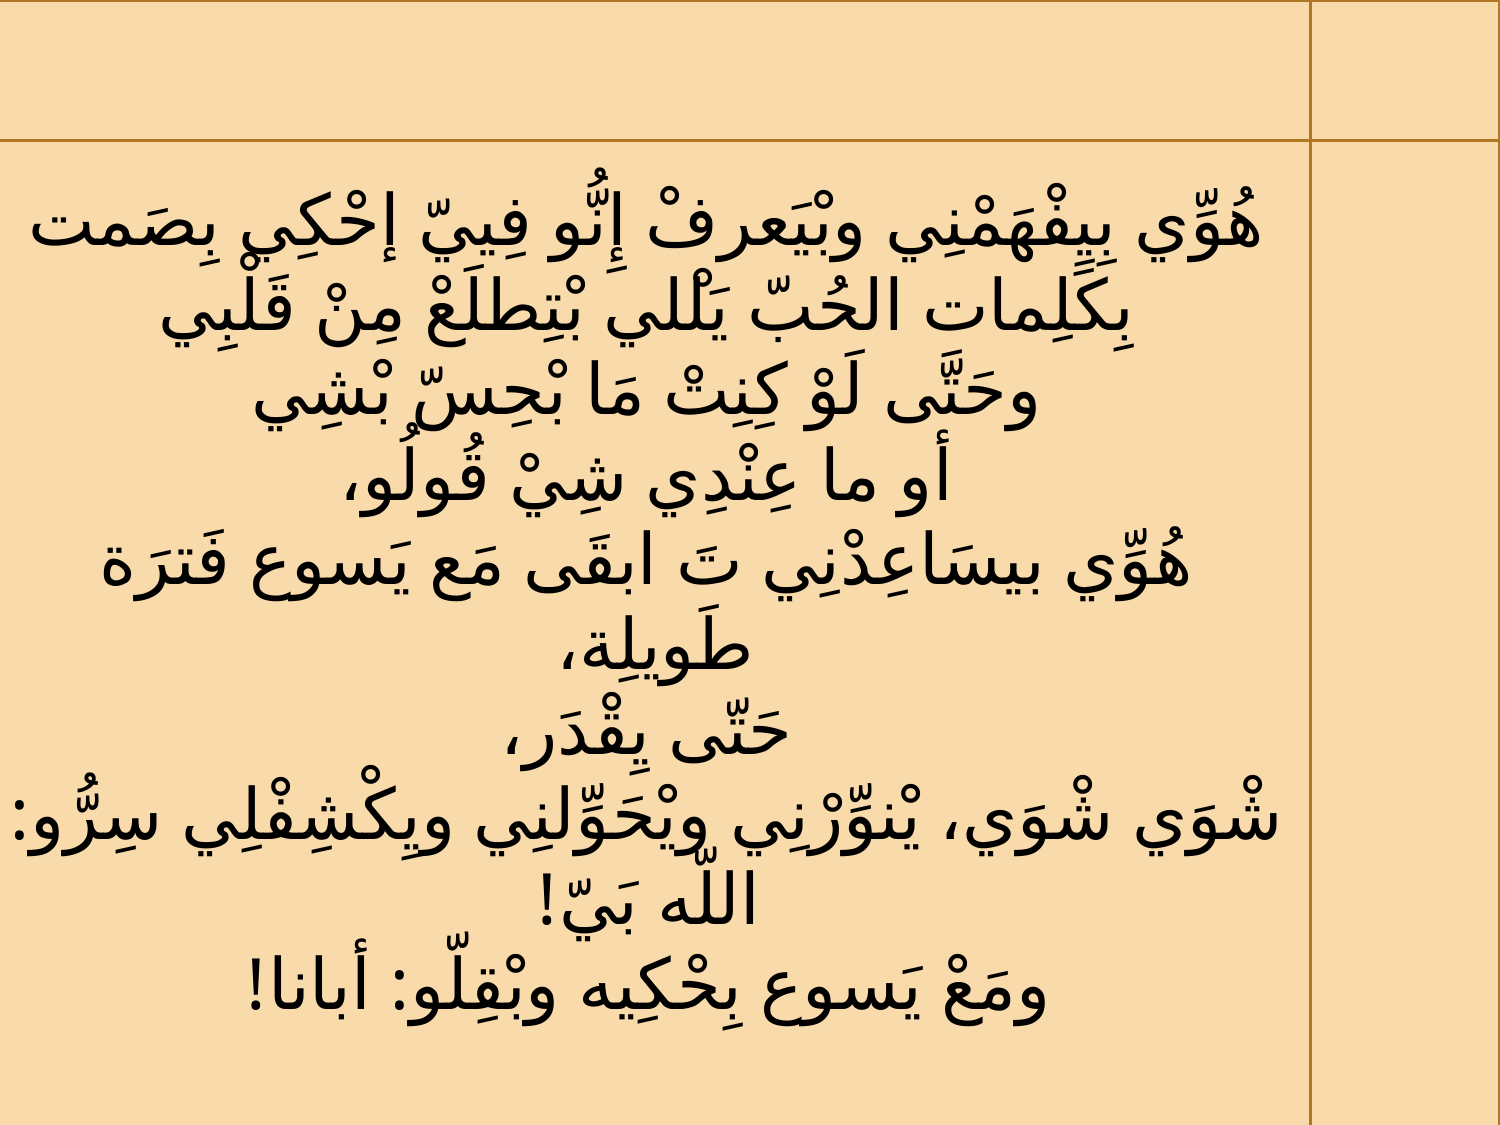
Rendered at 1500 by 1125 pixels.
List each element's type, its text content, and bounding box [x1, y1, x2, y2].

text_box هُوِّي بِيِفْهَمْنِي وبْيَعرفْ إِنُّو فِييّ إحْكِي بِصَمت بِكَلِمات الحُبّ يَلْلي بْتِطلَعْ مِنْ قَلْبِي وحَتَّى لَوْ كِنِتْ مَا بْحِسّ بْشِي أو ما عِنْدِي شِيْ قُولُو، هُوِّي بيسَاعِدْنِي تَ ابقَى مَع يَسوع فَترَة طَويلِة، حَتّى يِقْدَر، شْوَي شْوَي، يْنوِّرْنِي ويْحَوِّلنِي ويِكْشِفْلِي سِرُّو: اللّه بَيّ! ومَعْ يَسوع بِحْكِيه وبْقِلّو: أبانا! [0, 0, 1500, 1125]
